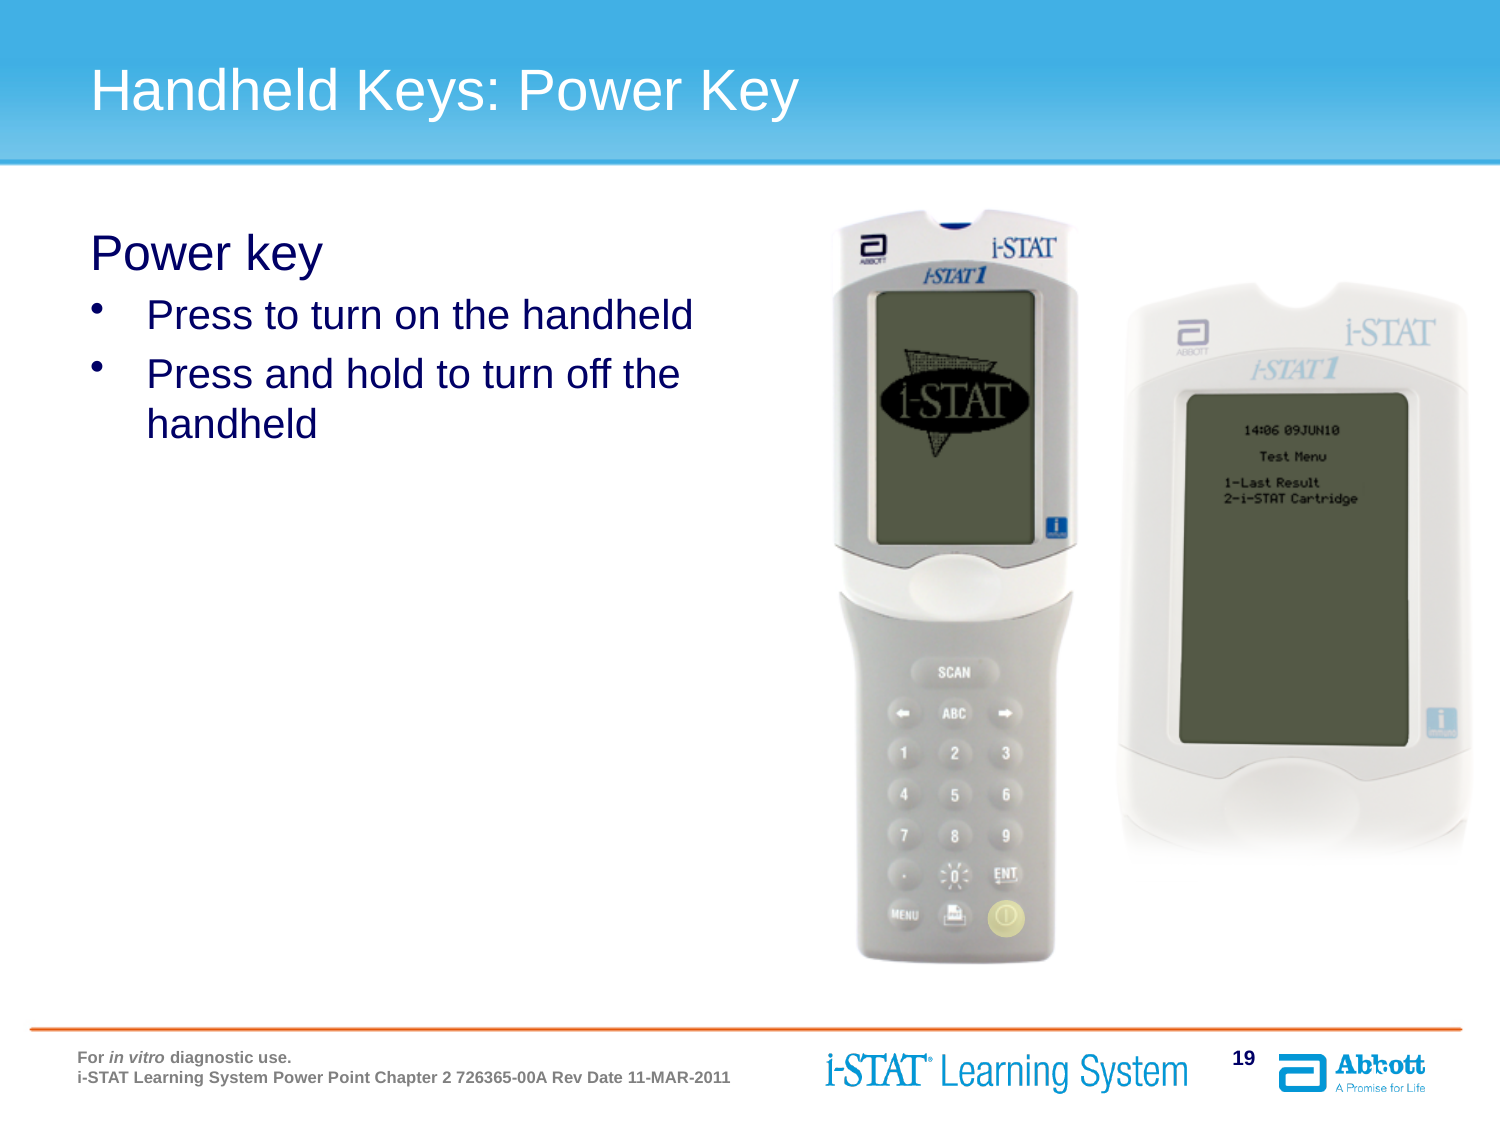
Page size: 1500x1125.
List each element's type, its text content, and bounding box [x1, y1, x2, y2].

slide_number 19 [1348, 1051, 1412, 1102]
footer For in vitro diagnostic use. i-STAT Learning System Power Point Chapter 2 726365-00A Rev Date 11-MAR-2011 [62, 1039, 1188, 1091]
list Power key Press to turn on the handheld Press and hold to turn off the handheld [74, 212, 738, 976]
title Handheld Keys: Power Key [74, 12, 1426, 163]
picture [0, 0, 1500, 1125]
